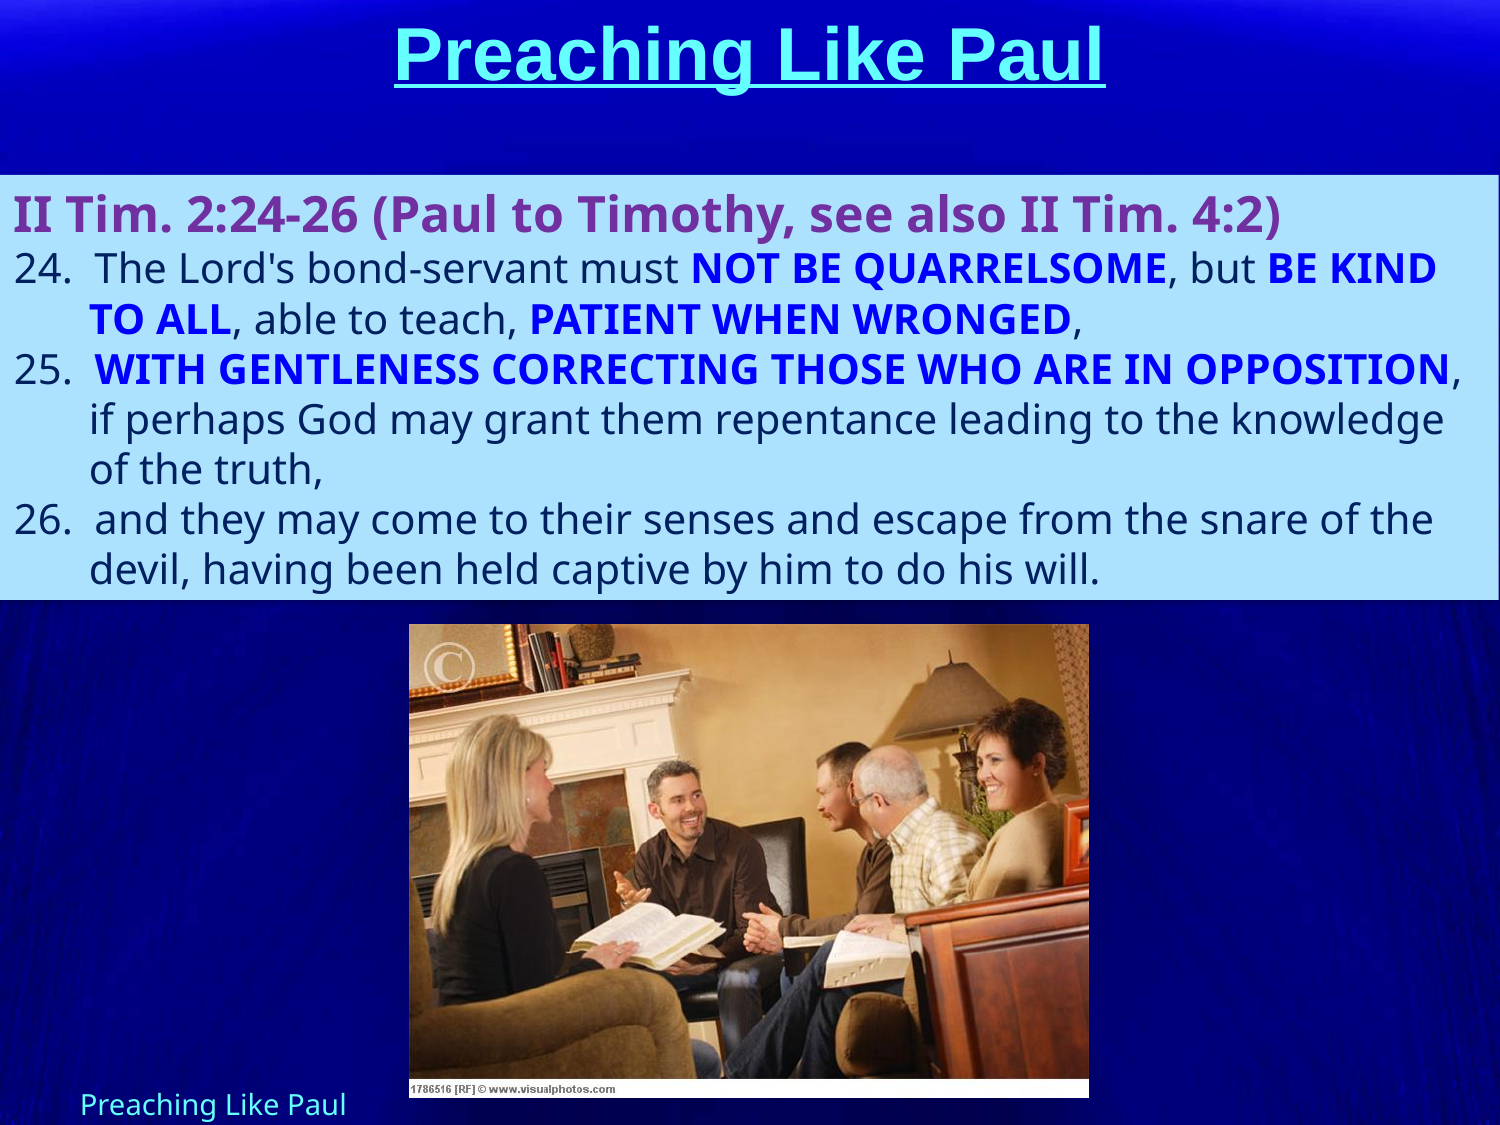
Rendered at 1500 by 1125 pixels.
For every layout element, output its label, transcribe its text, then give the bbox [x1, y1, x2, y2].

picture [0, 100, 1500, 1125]
footer Preaching Like Paul [0, 1079, 427, 1125]
text_box II Tim. 2:24-26 (Paul to Timothy, see also II Tim. 4:2) 24. The Lord's bond-servant must not be quarrelsome, but be kind to all, able to teach, patient when wronged, 25. with gentleness correcting those who are in opposition, if perhaps God may grant them repentance leading to the knowledge of the truth, 26. and they may come to their senses and escape from the snare of the devil, having been held captive by him to do his will. [0, 174, 1499, 600]
title Preaching Like Paul [0, 0, 1500, 100]
